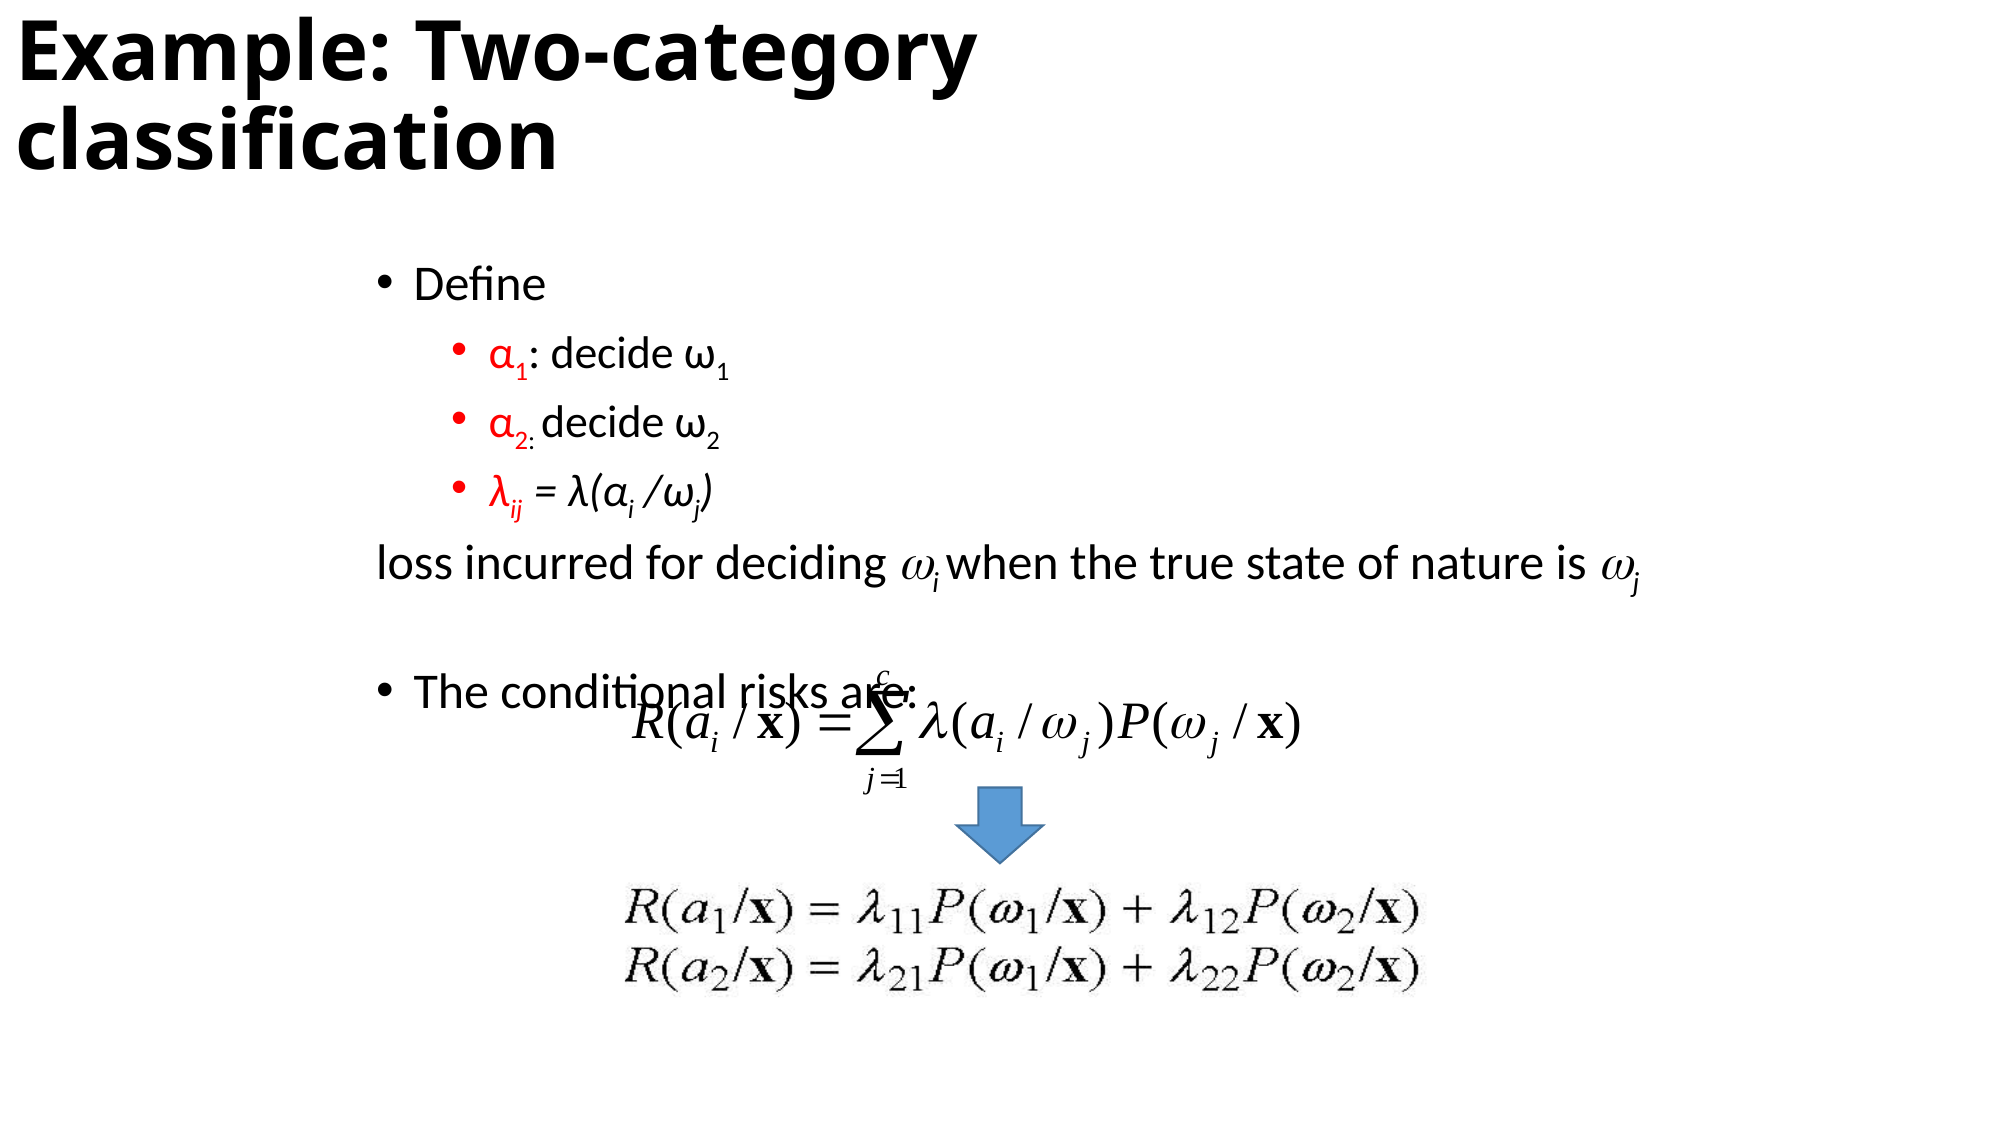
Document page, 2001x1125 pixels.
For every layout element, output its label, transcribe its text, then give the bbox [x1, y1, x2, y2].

list Define α1: decide ω1 α2: decide ω2 λij = λ(αi /ωj) loss incurred for deciding i when the true state of nature is j The conditional risks are: [361, 249, 1674, 1050]
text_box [622, 650, 1310, 805]
picture [624, 875, 1431, 1025]
title Example: Two-category classification [0, 4, 1275, 192]
text_box [953, 805, 1046, 865]
